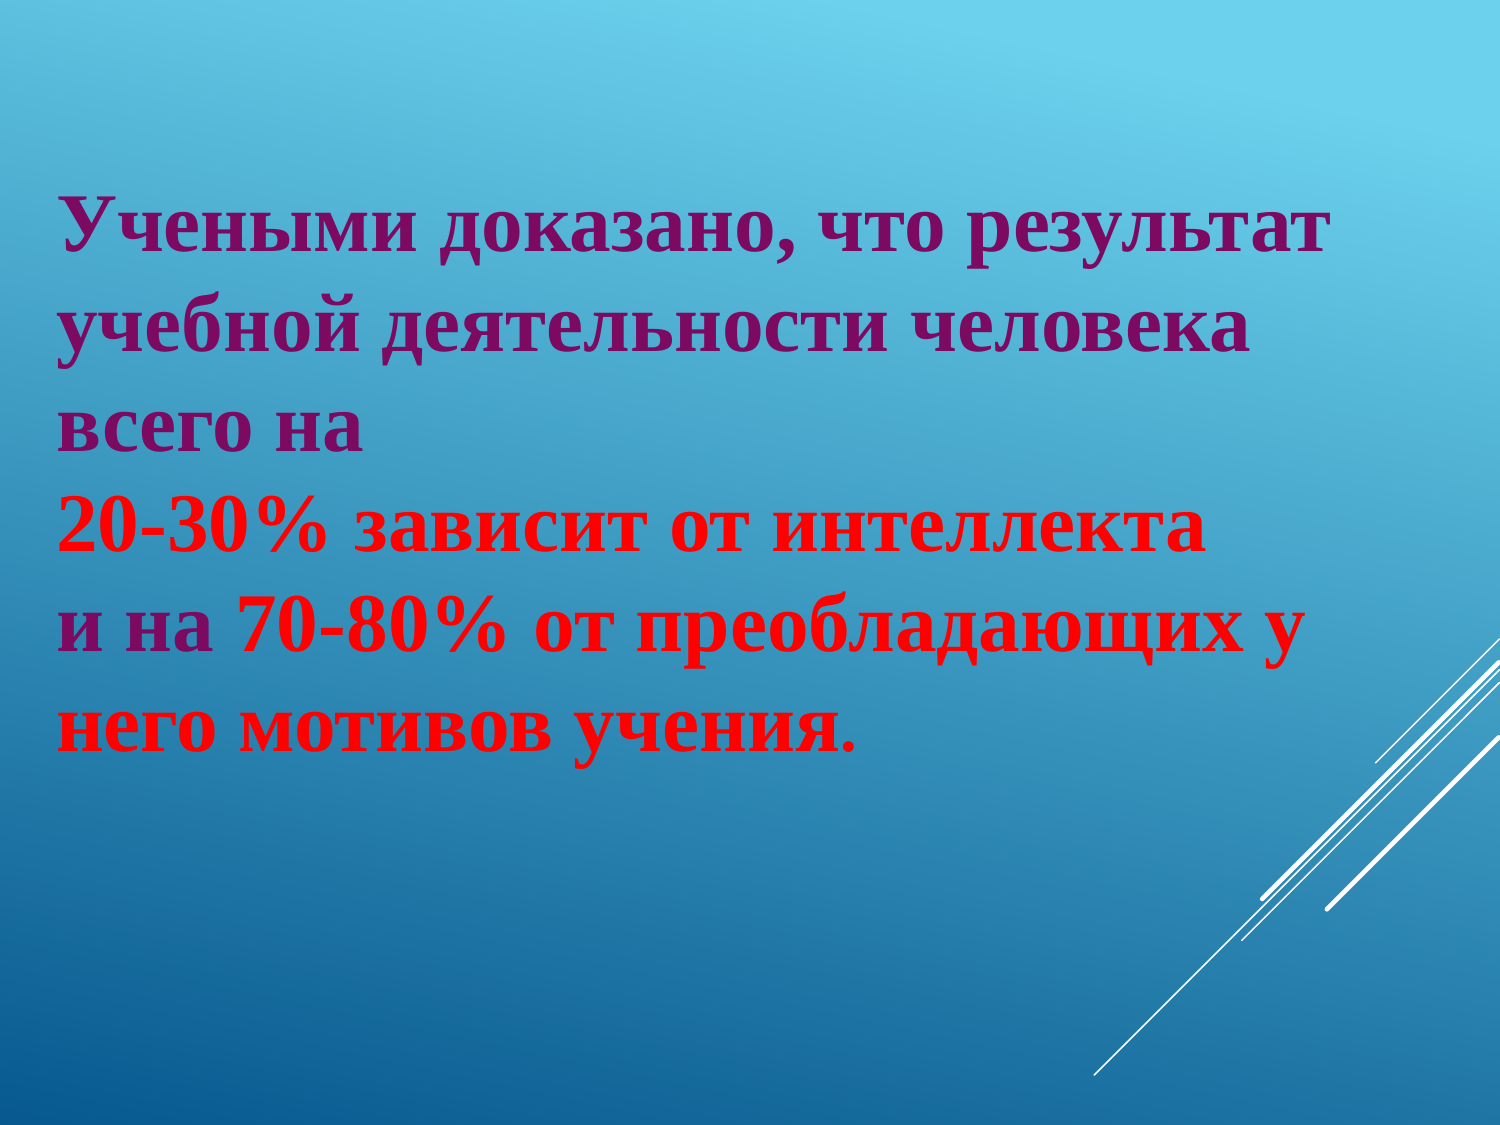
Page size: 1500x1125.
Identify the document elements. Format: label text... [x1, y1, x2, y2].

text_box Учеными доказано, что результат учебной деятельности человека всего на 20-30% зависит от интеллекта и на 70-80% от преобладающих у него мотивов учения. [41, 160, 1471, 776]
